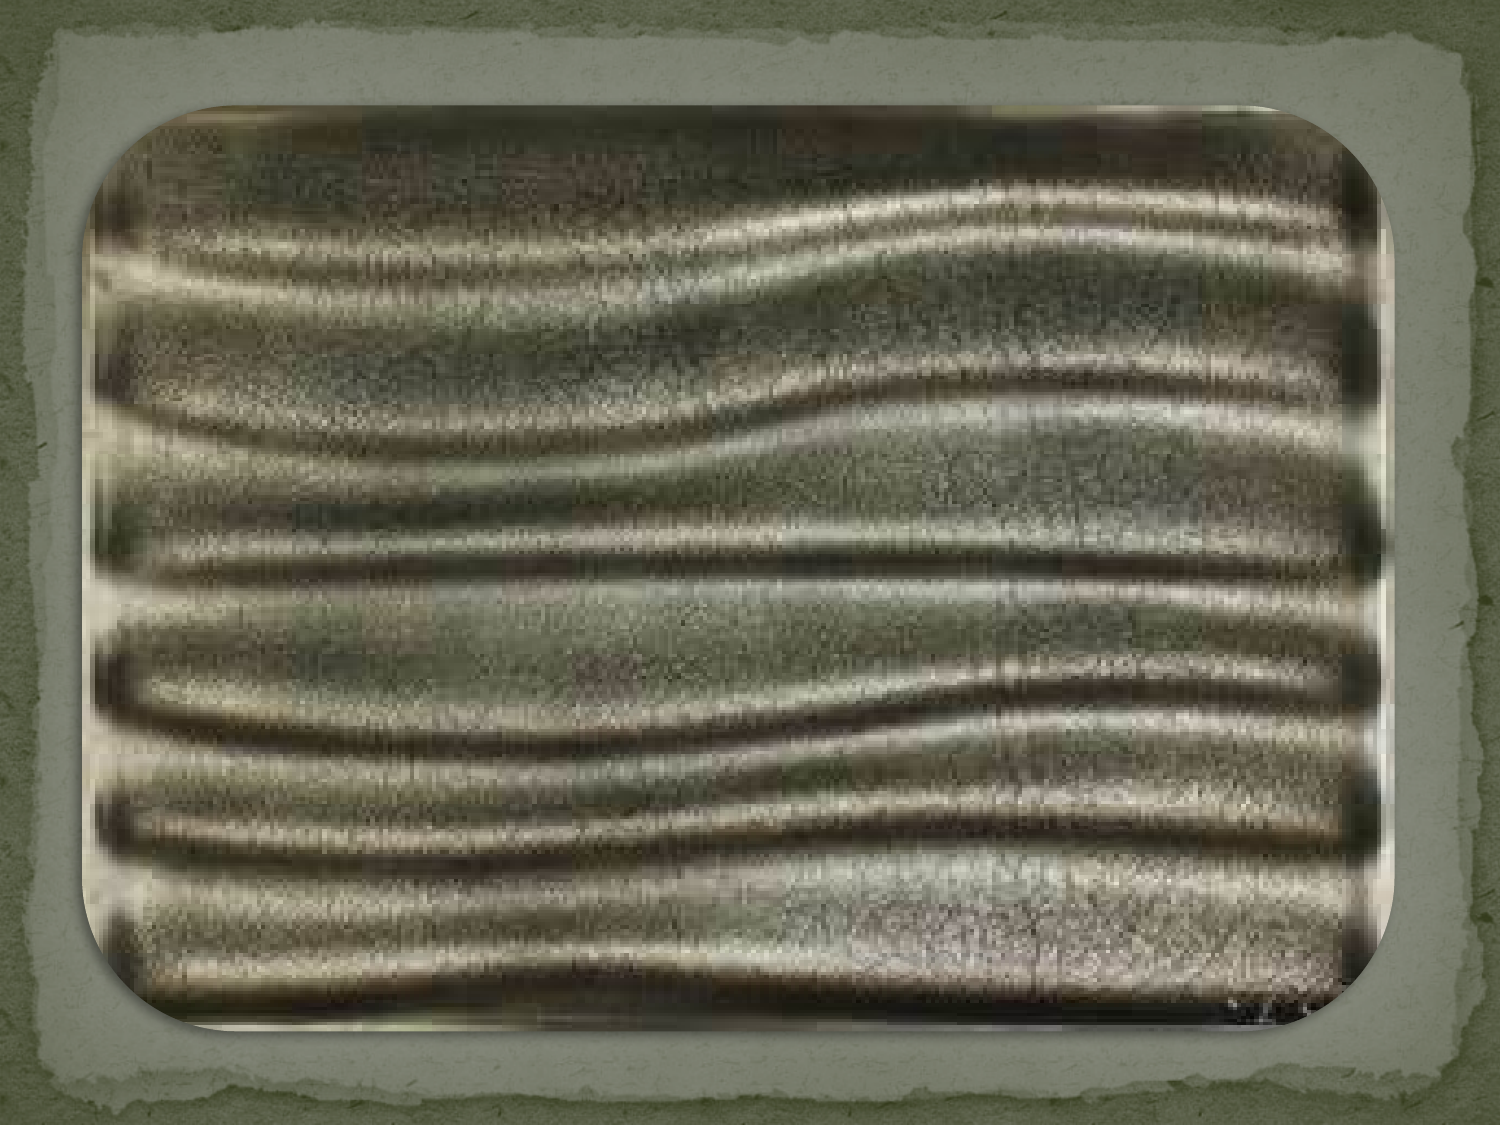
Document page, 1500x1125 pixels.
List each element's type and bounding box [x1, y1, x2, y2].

list [84, 108, 1391, 1030]
